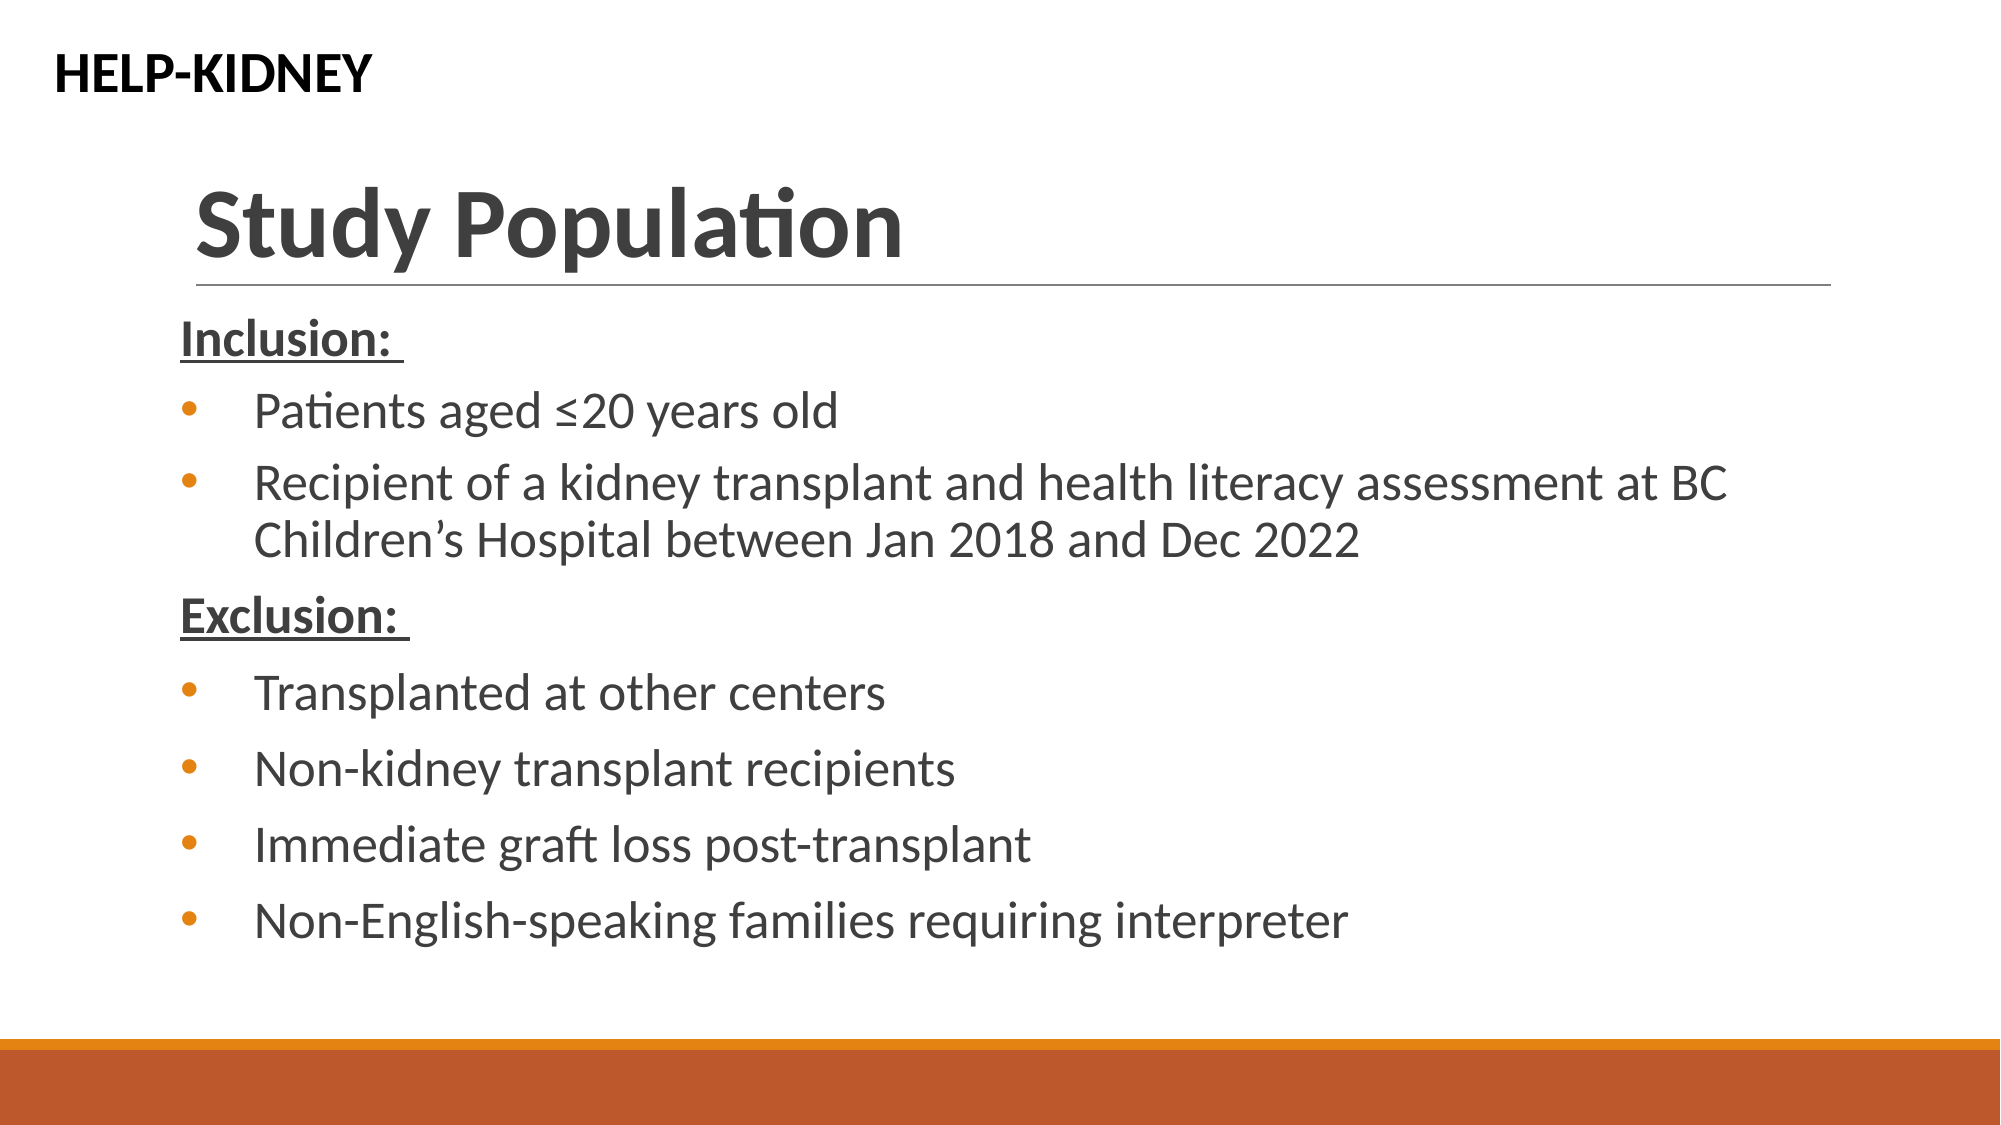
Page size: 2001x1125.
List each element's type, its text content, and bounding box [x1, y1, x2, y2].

text_box HELP-KIDNEY [39, 26, 700, 112]
title Study Population [180, 47, 1830, 285]
list Inclusion: Patients aged ≤20 years old Recipient of a kidney transplant and health literacy assessment at BC Children’s Hospital between Jan 2018 and Dec 2022 Exclusion: Transplanted at other centers Non-kidney transplant recipients Immediate graft loss post-transplant Non-English-speaking families requiring interpreter [180, 302, 1830, 963]
